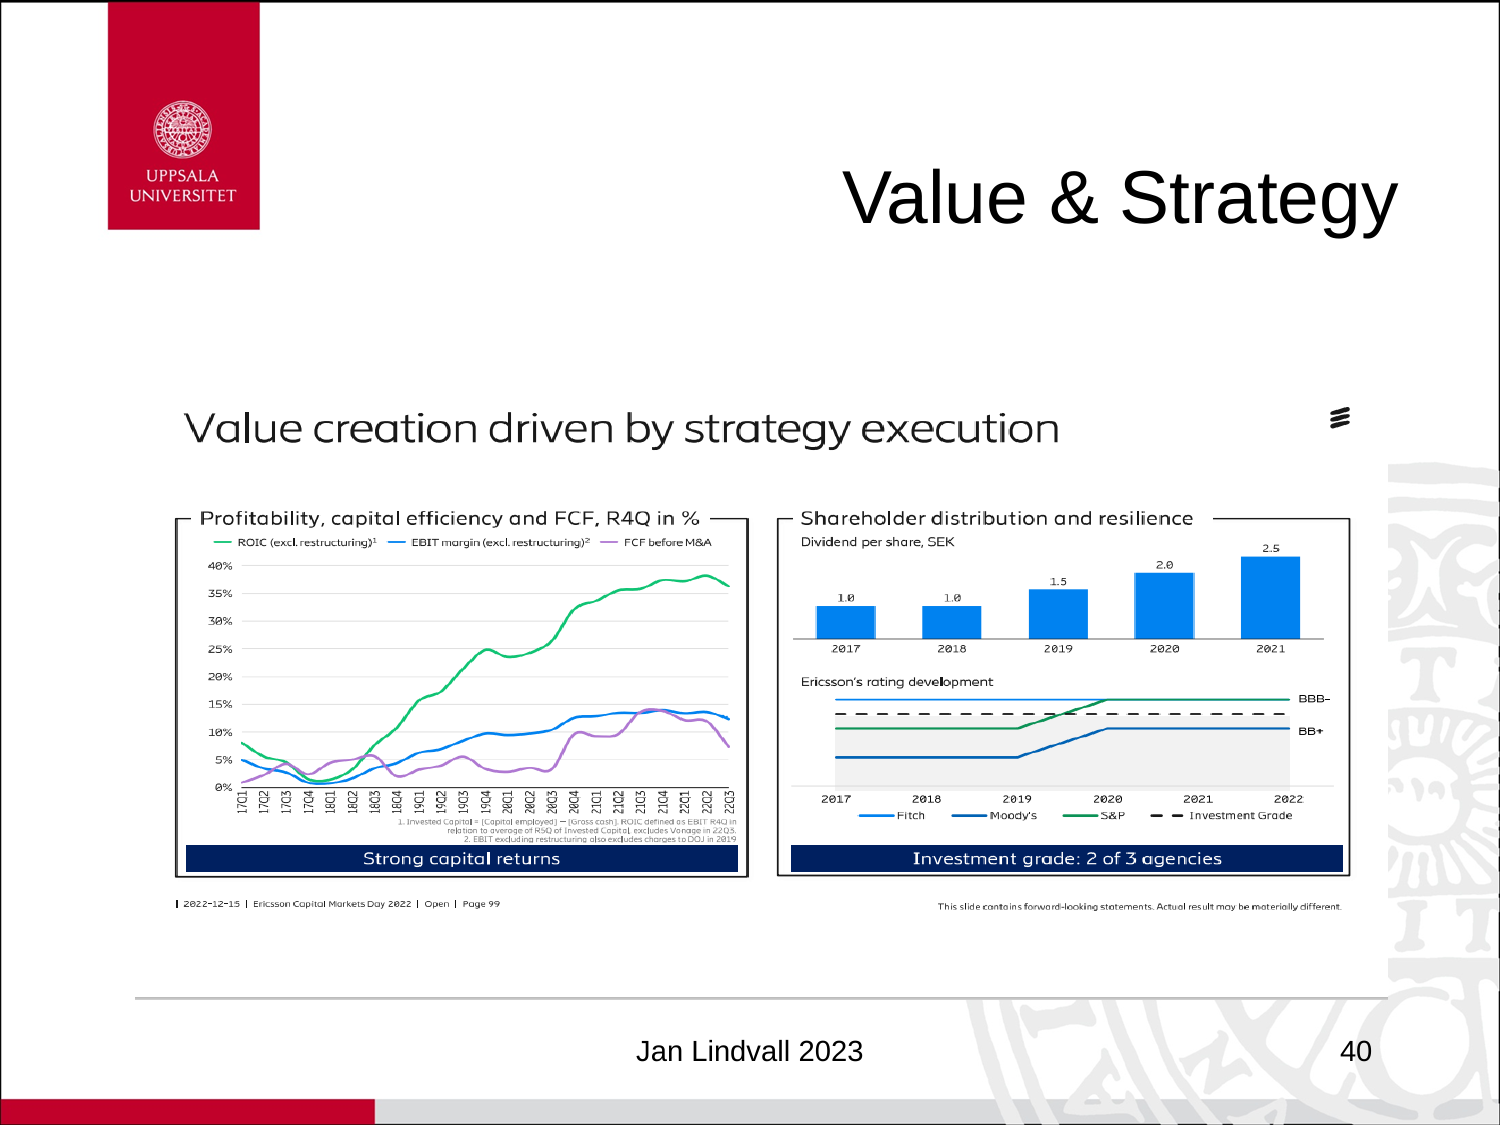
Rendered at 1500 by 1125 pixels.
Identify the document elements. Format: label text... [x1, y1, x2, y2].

picture [0, 0, 1500, 1125]
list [135, 324, 1388, 1001]
slide_number 40 [1074, 1024, 1388, 1101]
footer Jan Lindvall 2023 [512, 1024, 988, 1101]
title Value & Strategy [289, 99, 1436, 288]
